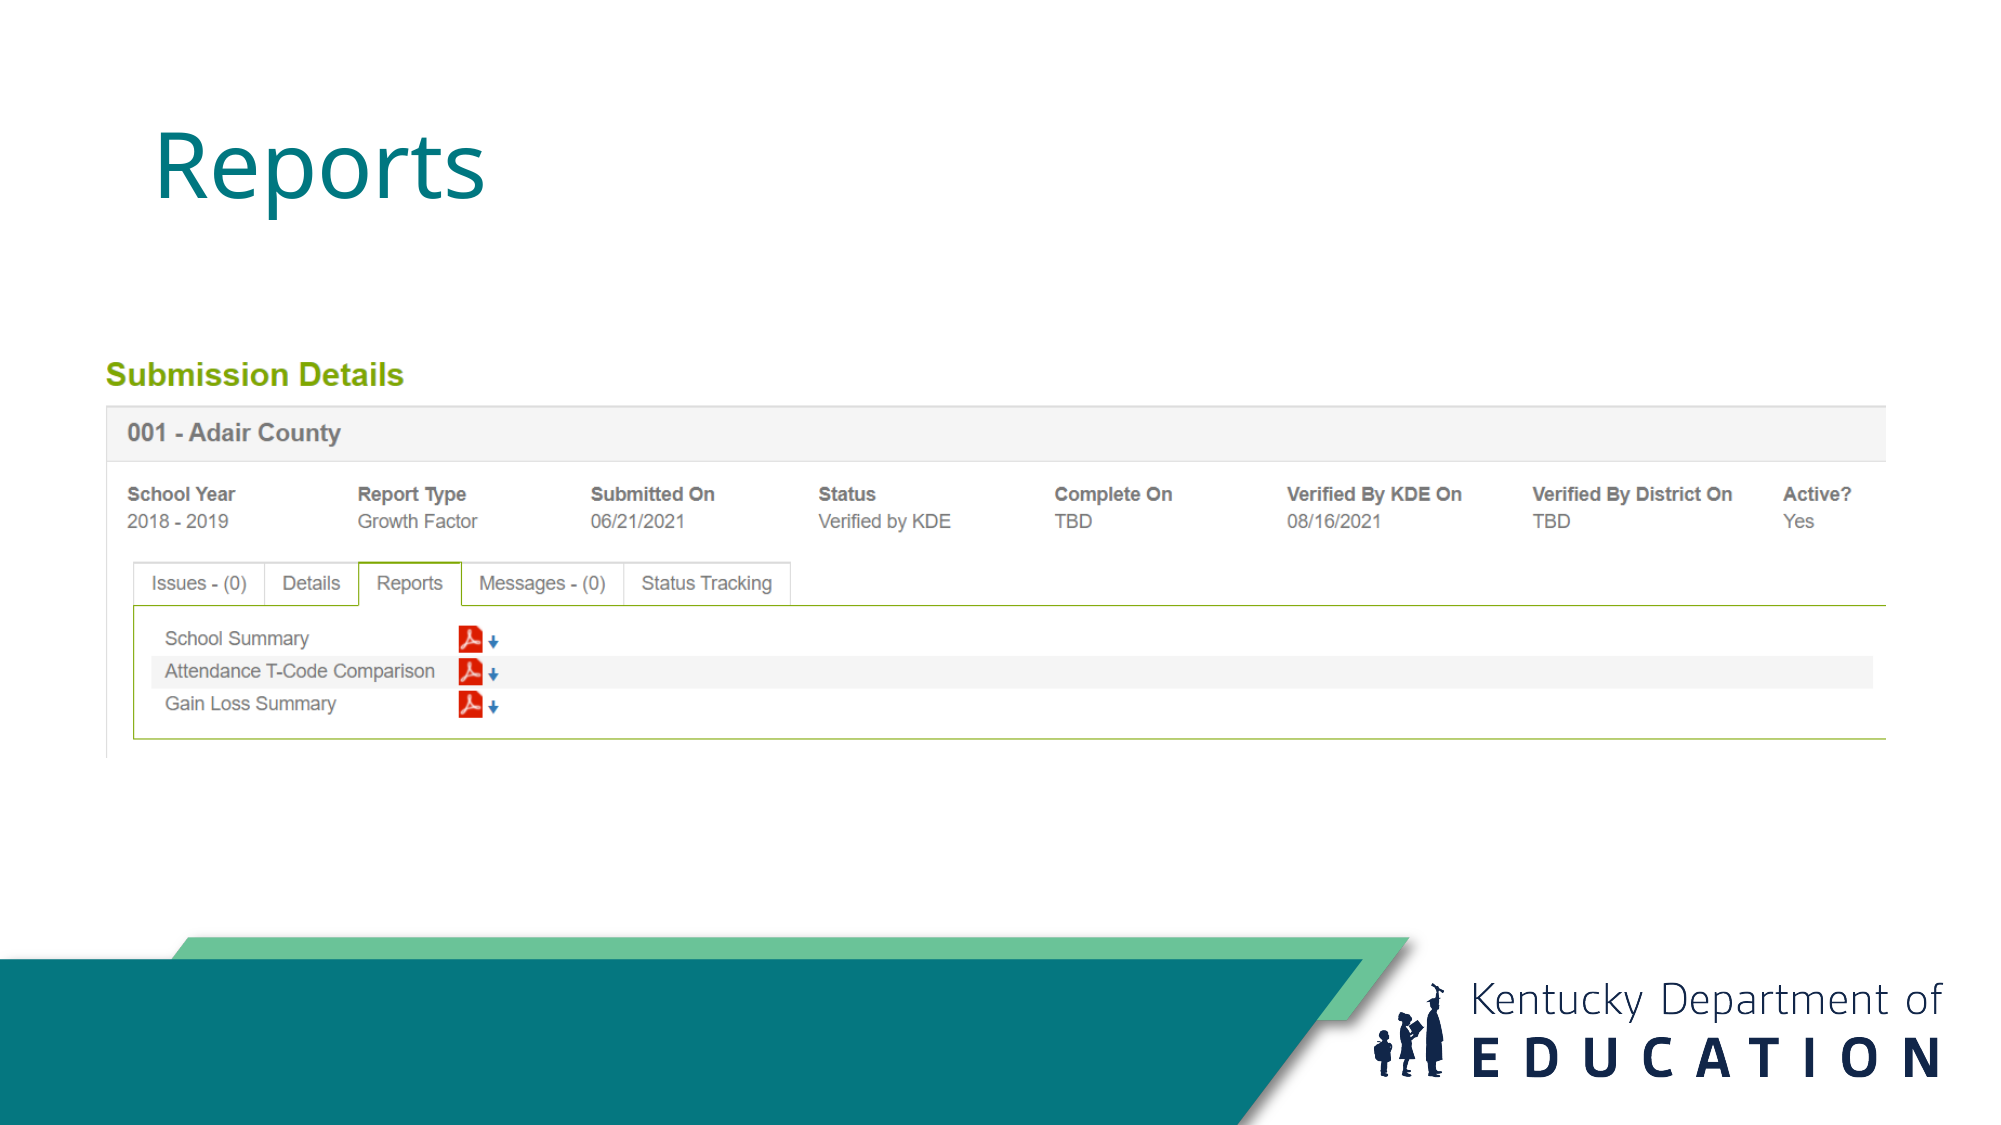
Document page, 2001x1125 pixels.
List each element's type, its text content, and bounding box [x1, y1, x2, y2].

title Reports [137, 59, 1863, 278]
picture [0, 0, 2001, 1125]
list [92, 348, 1886, 758]
